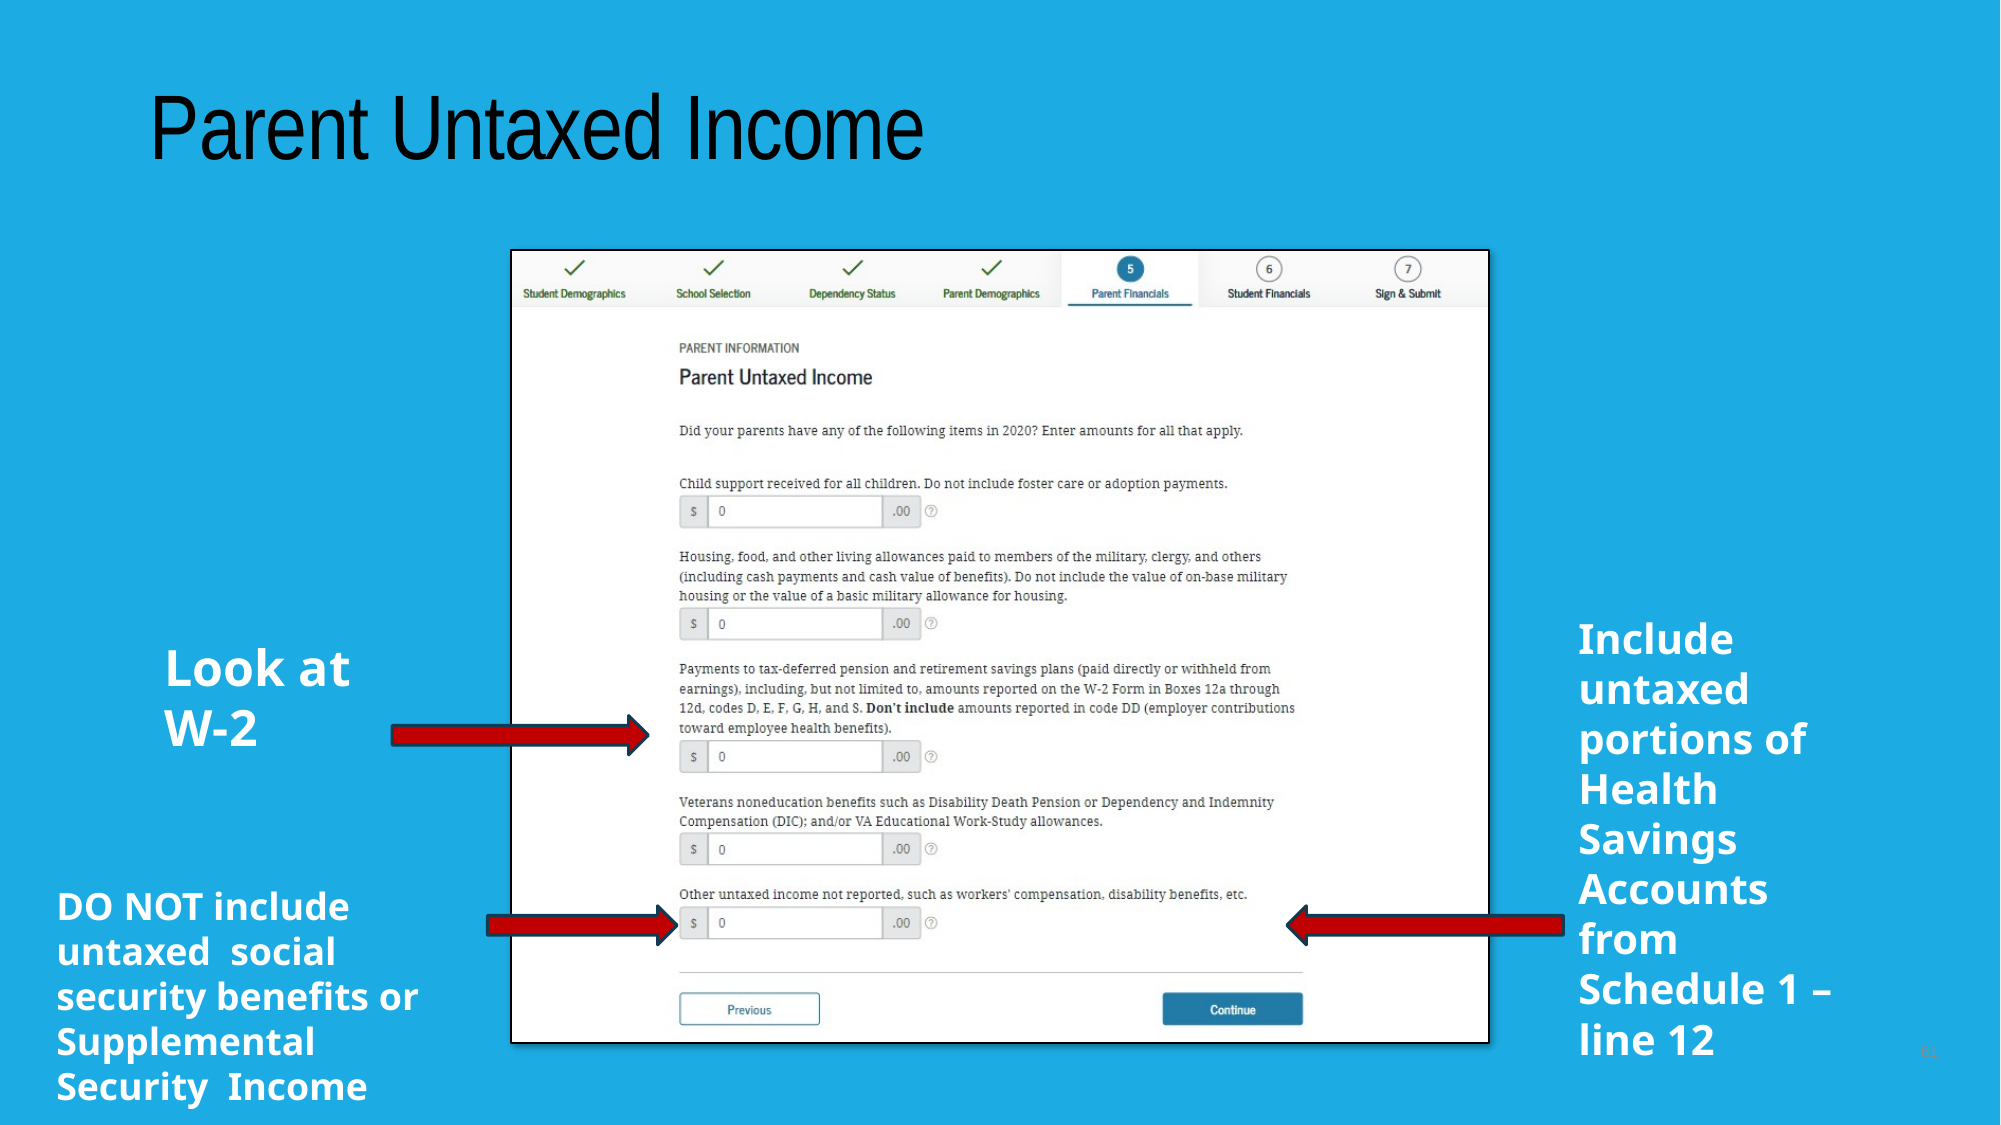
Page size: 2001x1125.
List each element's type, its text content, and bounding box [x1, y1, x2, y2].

title Parent Untaxed Income [147, 65, 927, 288]
text_box Look at W-2 [162, 633, 385, 756]
text_box Include untaxed portions of Health Savings Accounts from Schedule 1 – line 12 [1576, 610, 1851, 1064]
text_box 61 [1918, 1039, 1941, 1061]
text_box DO NOT include untaxed social security benefits or Supplemental Security Income [54, 881, 467, 1109]
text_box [390, 243, 1566, 1057]
